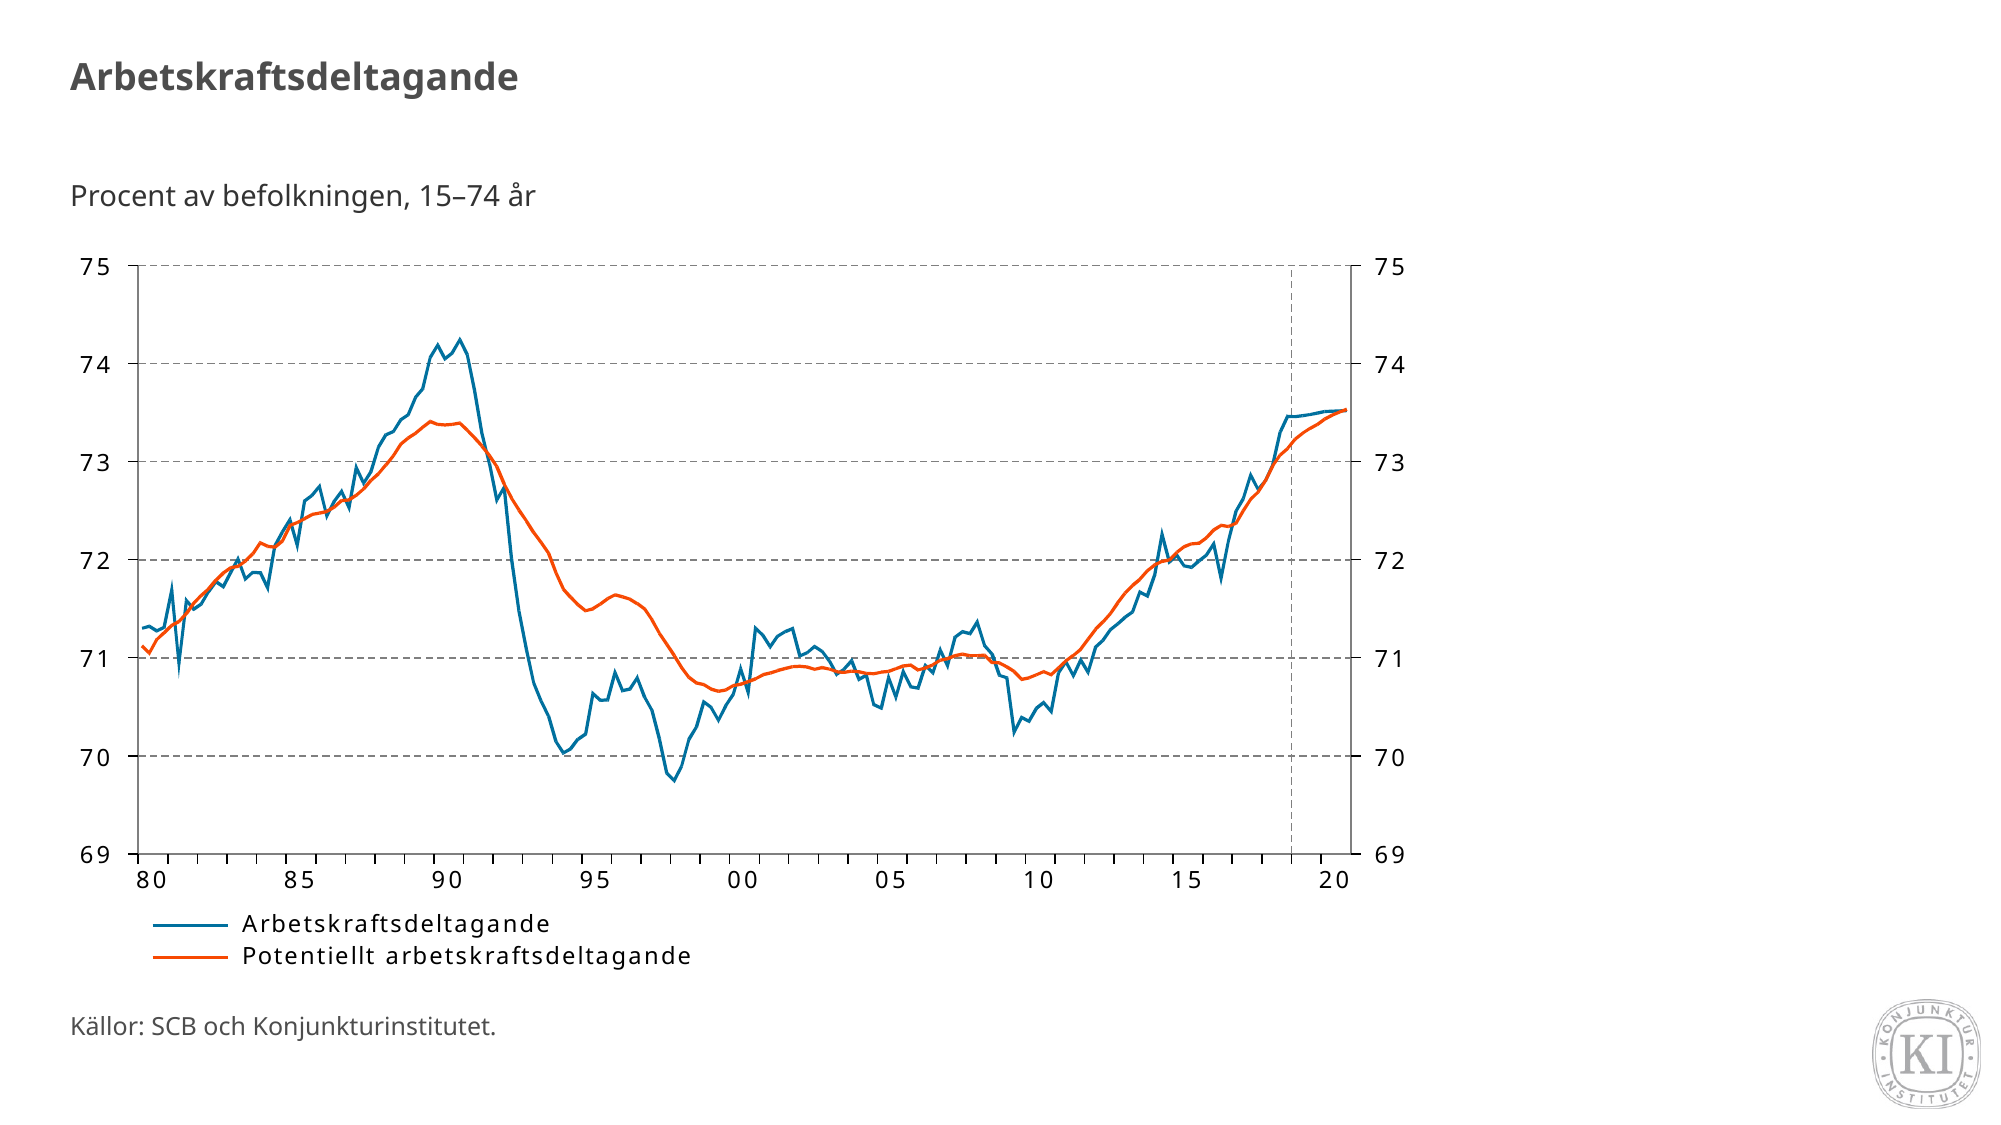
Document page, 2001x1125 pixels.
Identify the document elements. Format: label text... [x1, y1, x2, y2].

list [30, 228, 1453, 998]
title Arbetskraftsdeltagande [55, 45, 1476, 128]
picture [1872, 999, 1981, 1109]
list Procent av befolkningen, 15–74 år [55, 137, 1476, 220]
subtitle Källor: SCB och Konjunkturinstitutet. [55, 1003, 1476, 1106]
